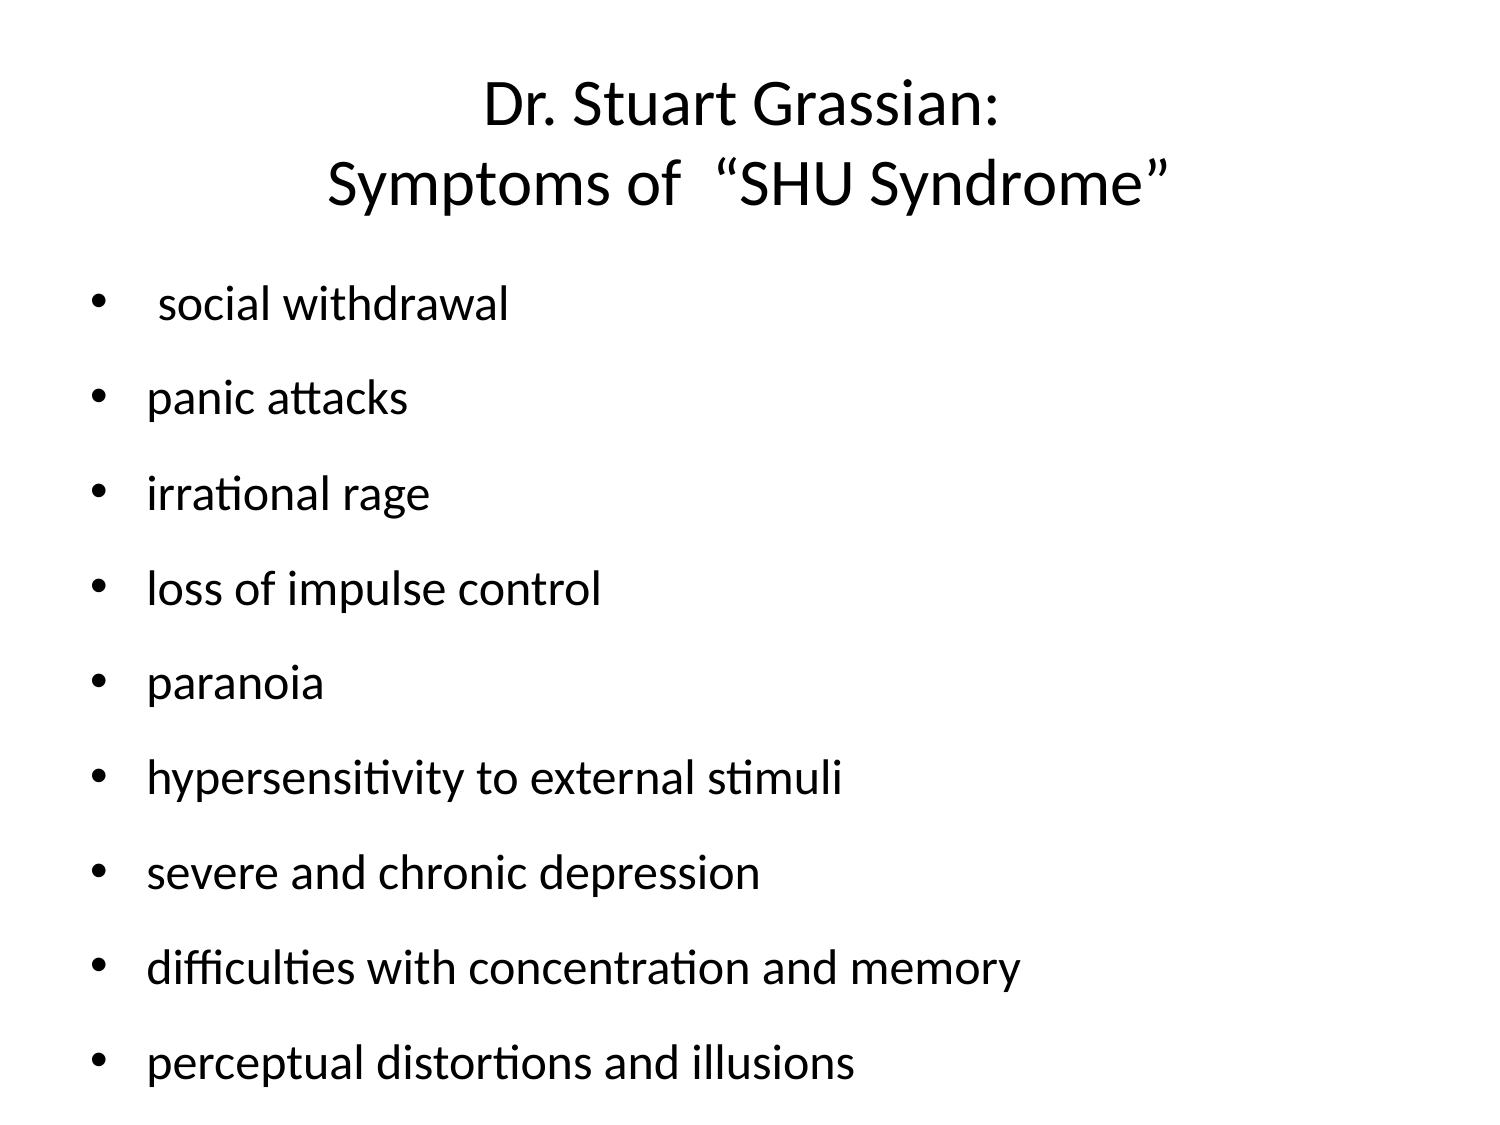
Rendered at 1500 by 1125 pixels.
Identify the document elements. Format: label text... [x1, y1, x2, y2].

list social withdrawal panic attacks irrational rage loss of impulse control paranoia hypersensitivity to external stimuli severe and chronic depression difficulties with concentration and memory perceptual distortions and illusions [75, 262, 1425, 1005]
title Dr. Stuart Grassian: Symptoms of “SHU Syndrome” [75, 45, 1425, 233]
